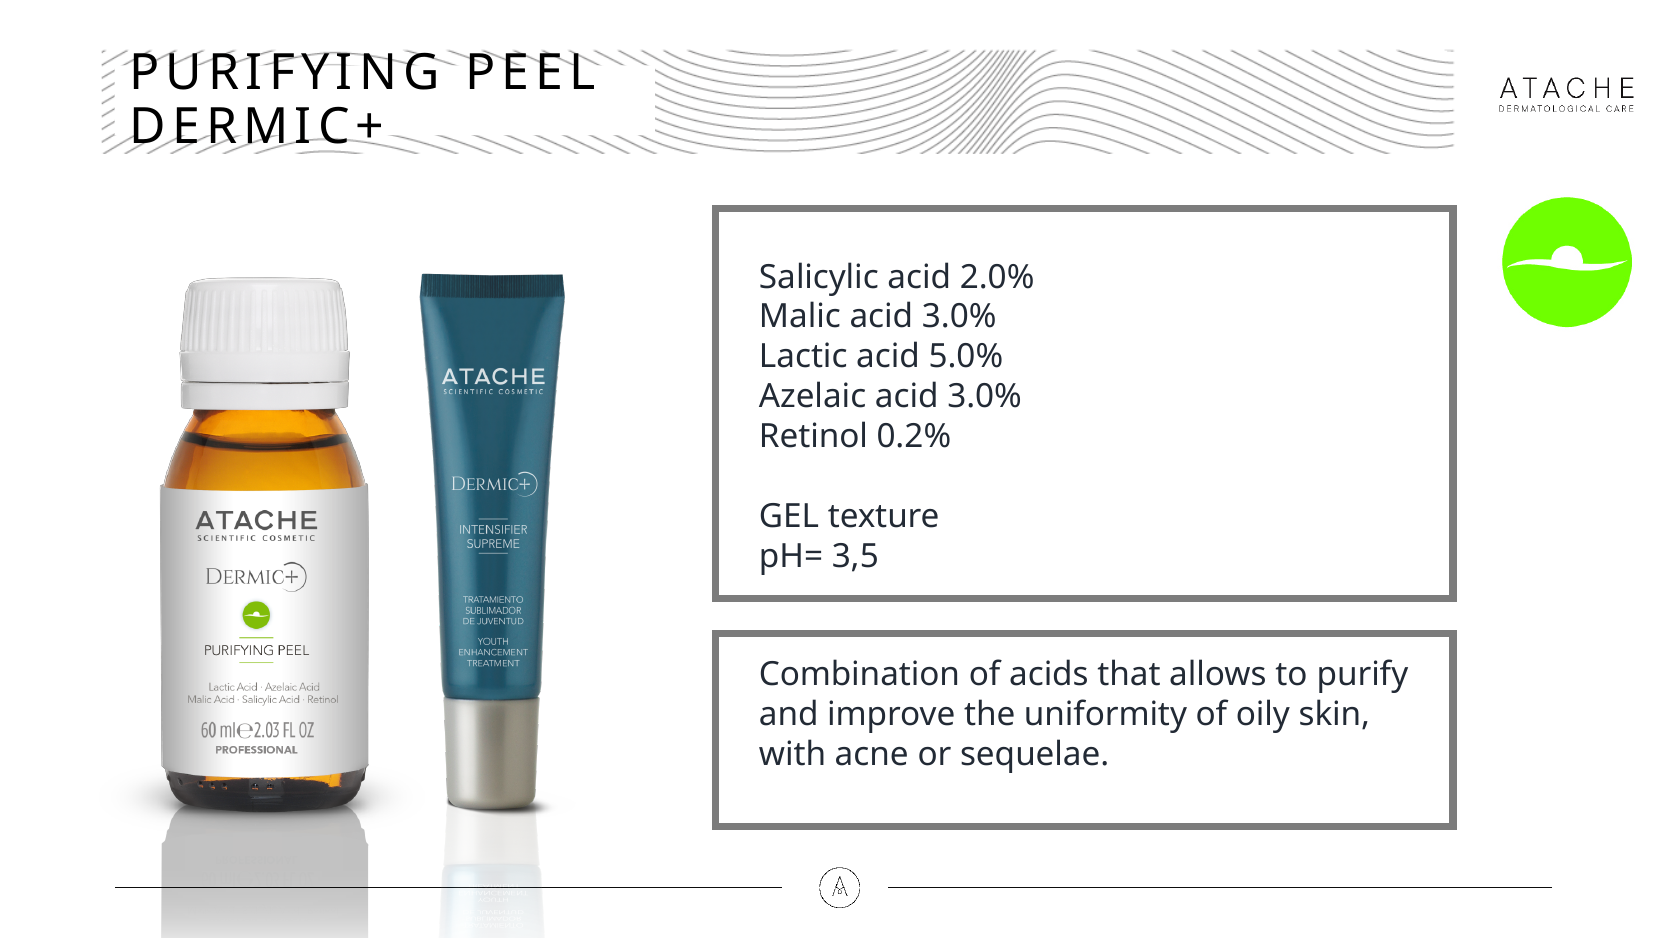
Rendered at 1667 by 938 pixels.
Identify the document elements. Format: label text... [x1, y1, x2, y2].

picture [72, 18, 1667, 349]
title PURIFYING PEEL DERMIC+ [114, 65, 655, 136]
text_box [715, 633, 1453, 827]
text_box Combination of acids that allows to purify and improve the uniformity of oily skin, with acne or sequelae. [744, 645, 1437, 780]
picture [18, 242, 651, 938]
text_box [715, 208, 1453, 599]
picture [815, 863, 864, 912]
